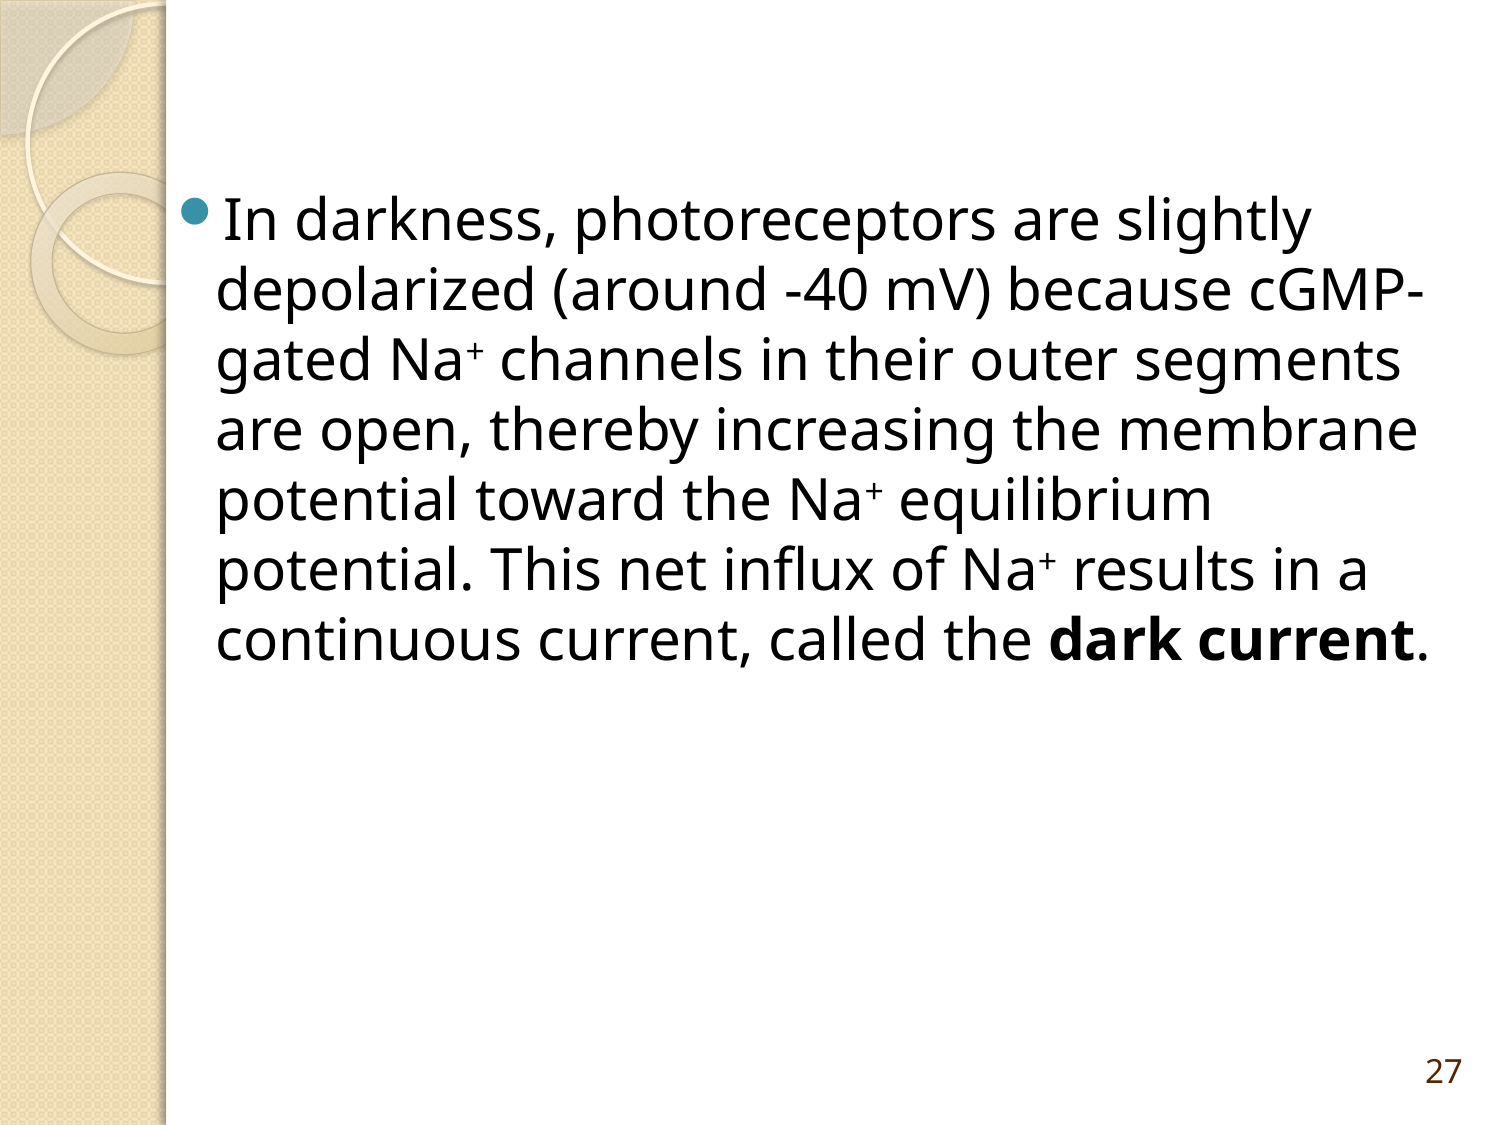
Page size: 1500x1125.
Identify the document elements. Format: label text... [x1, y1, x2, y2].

list In darkness, photoreceptors are slightly depolarized (around -40 mV) because cGMP-gated Na+ channels in their outer segments are open, thereby increasing the membrane potential toward the Na+ equilibrium potential. This net influx of Na+ results in a continuous current, called the dark current. [162, 174, 1466, 1025]
slide_number 27 [1400, 1025, 1488, 1104]
